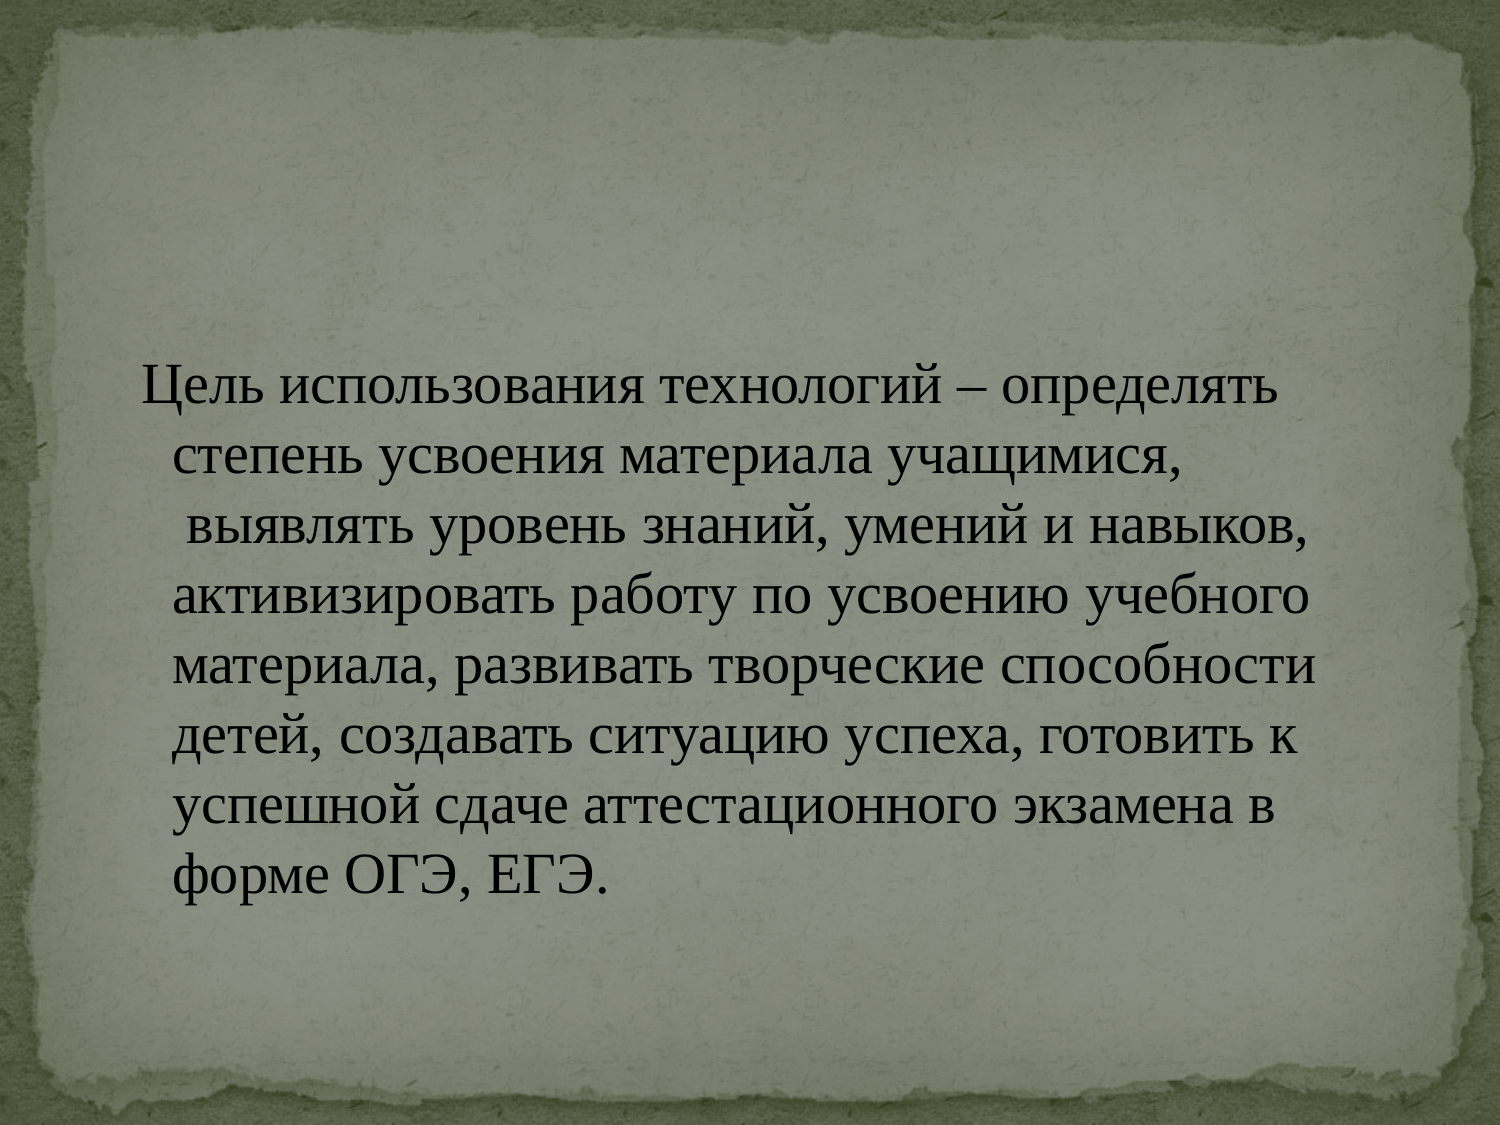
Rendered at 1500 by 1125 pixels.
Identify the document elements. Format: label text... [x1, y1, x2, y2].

list Цель использования технологий – определять степень усвоения материала учащимися, выявлять уровень знаний, умений и навыков, активизировать работу по усвоению учебного материала, развивать творческие способности детей, создавать ситуацию успеха, готовить к успешной сдаче аттестационного экзамена в форме ОГЭ, ЕГЭ. [112, 255, 1425, 1005]
